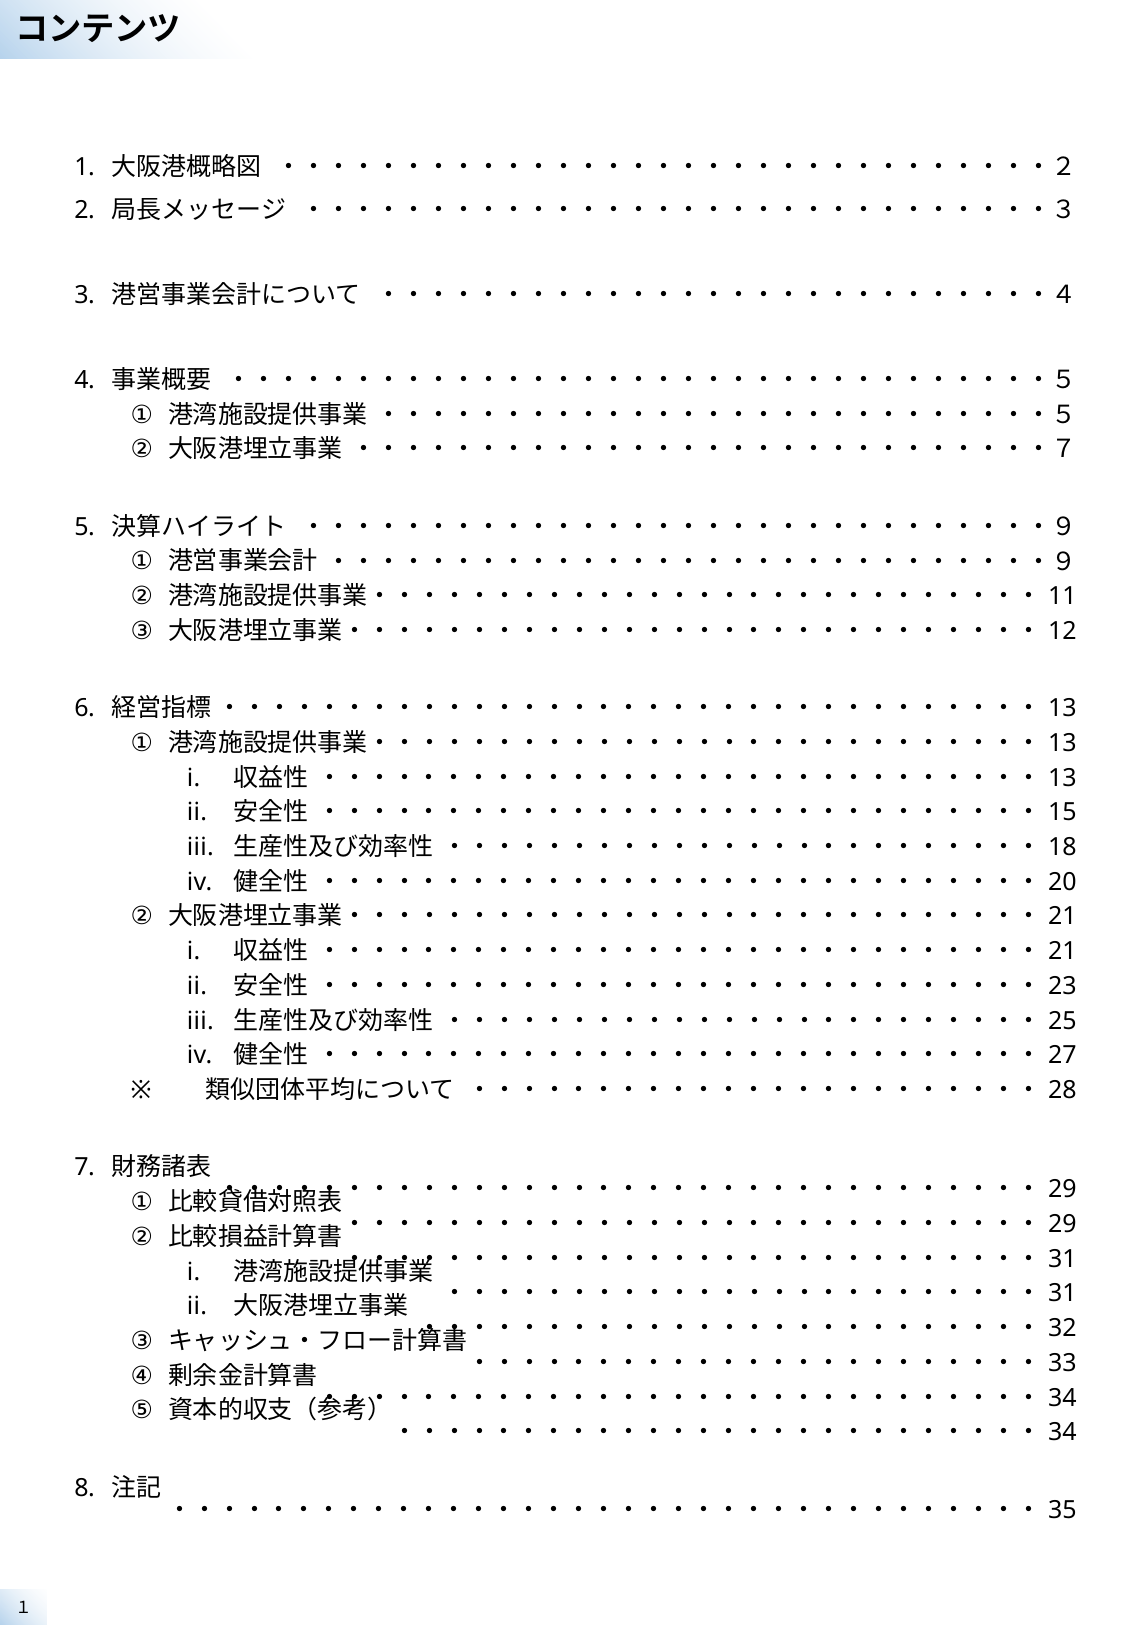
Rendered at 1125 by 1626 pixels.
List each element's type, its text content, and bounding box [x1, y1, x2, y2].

list ・・・・・・・・・・・・・・・・・・・・・・・・・・・・・・・２ ・・・・・・・・・・・・・・・・・・・・・・・・・・・・・・３ ・・・・・・・・・・・・・・・・・・・・・・・・・・・４ ・・・・・・・・・・・・・・・・・・・・・・・・・・・・・・・・・５ ・・・・・・・・・・・・・・・・・・・・・・・・・・・５ ・・・・・・・・・・・・・・・・・・・・・・・・・・・・７ ・・・・・・・・・・・・・・・・・・・・・・・・・・・・・・９ ・・・・・・・・・・・・・・・・・・・・・・・・・・・・・９ ・・・・・・・・・・・・・・・・・・・・・・・・・・・11 ・・・・・・・・・・・・・・・・・・・・・・・・・・・・12 ・・・・・・・・・・・・・・・・・・・・・・・・・・・・・・・・・13 ・・・・・・・・・・・・・・・・・・・・・・・・・・・13 ・・・・・・・・・・・・・・・・・・・・・・・・・・・・・13 ・・・・・・・・・・・・・・・・・・・・・・・・・・・・・15 ・・・・・・・・・・・・・・・・・・・・・・・・18 ・・・・・・・・・・・・・・・・・・・・・・・・・・・・・20 ・・・・・・・・・・・・・・・・・・・・・・・・・・・・21 ・・・・・・・・・・・・・・・・・・・・・・・・・・・・・21 ・・・・・・・・・・・・・・・・・・・・・・・・・・・・・23 ・・・・・・・・・・・・・・・・・・・・・・・・25 ・・・・・・・・・・・・・・・・・・・・・・・・・・・・・27 ・・・・・・・・・・・・・・・・・・・・・・・28 ・・・・・・・・・・・・・・・・・・・・・・・・・・・・・・・・・29 ・・・・・・・・・・・・・・・・・・・・・・・・・・・・29 ・・・・・・・・・・・・・・・・・・・・・・・・・・・・31 ・・・・・・・・・・・・・・・・・・・・・・・・31 ・・・・・・・・・・・・・・・・・・・・・・・・・32 ・・・・・・・・・・・・・・・・・・・・・・・33 ・・・・・・・・・・・・・・・・・・・・・・・・・・・・・34 ・・・・・・・・・・・・・・・・・・・・・・・・・・34 ・・・・・・・・・・・・・・・・・・・・・・・・・・・・・・・・・・・35 [613, 146, 1092, 1625]
text_box １ [0, 1589, 47, 1625]
text_box 大阪港概略図 局長メッセージ 港営事業会計について 事業概要 港湾施設提供事業 大阪港埋立事業 決算ハイライト 港営事業会計 港湾施設提供事業 大阪港埋立事業 経営指標 港湾施設提供事業 収益性 安全性 生産性及び効率性 健全性 大阪港埋立事業 収益性 安全性 生産性及び効率性 健全性 類似団体平均について 財務諸表 比較貸借対照表 比較損益計算書 港湾施設提供事業 大阪港埋立事業 キャッシュ・フロー計算書 剰余金計算書 資本的収支（参考） 注記 [59, 146, 613, 1625]
title コンテンツ [0, 0, 414, 59]
